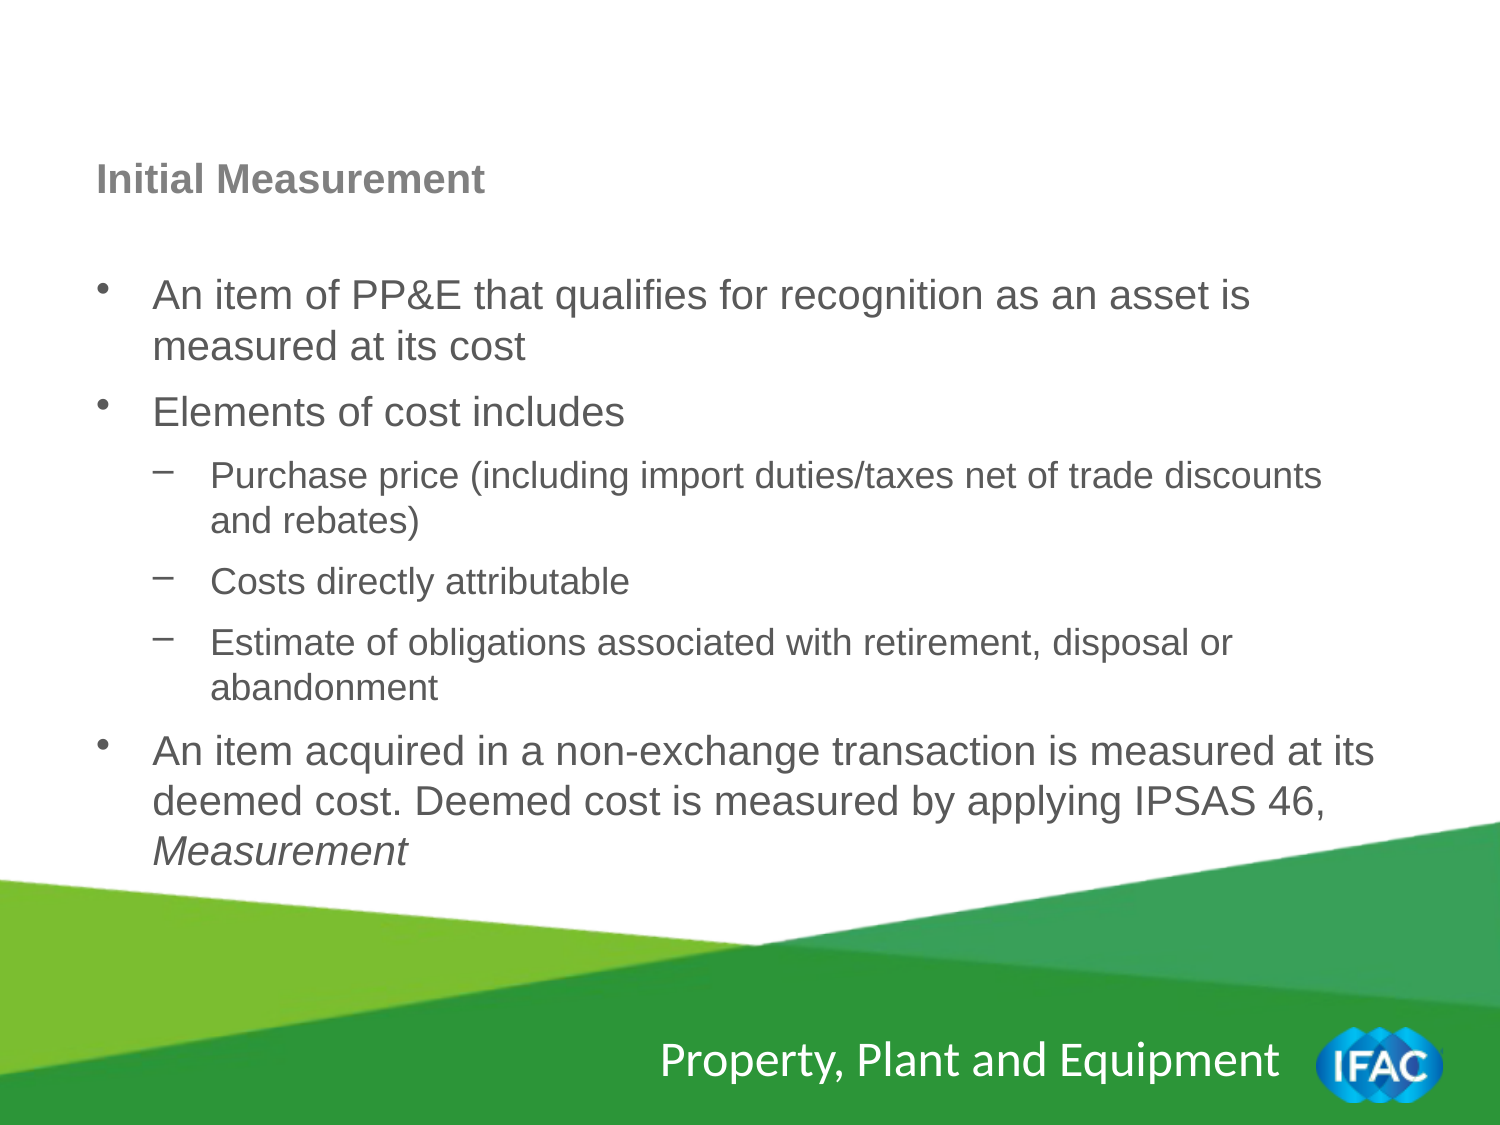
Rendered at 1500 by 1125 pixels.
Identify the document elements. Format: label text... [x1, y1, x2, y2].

text_box Property, Plant and Equipment [87, 1018, 1296, 1094]
text_box Initial Measurement An item of PP&E that qualifies for recognition as an asset is measured at its cost Elements of cost includes Purchase price (including import duties/taxes net of trade discounts and rebates) Costs directly attributable Estimate of obligations associated with retirement, disposal or abandonment An item acquired in a non-exchange transaction is measured at its deemed cost. Deemed cost is measured by applying IPSAS 46, Measurement [81, 144, 1409, 882]
picture [0, 738, 1500, 1125]
